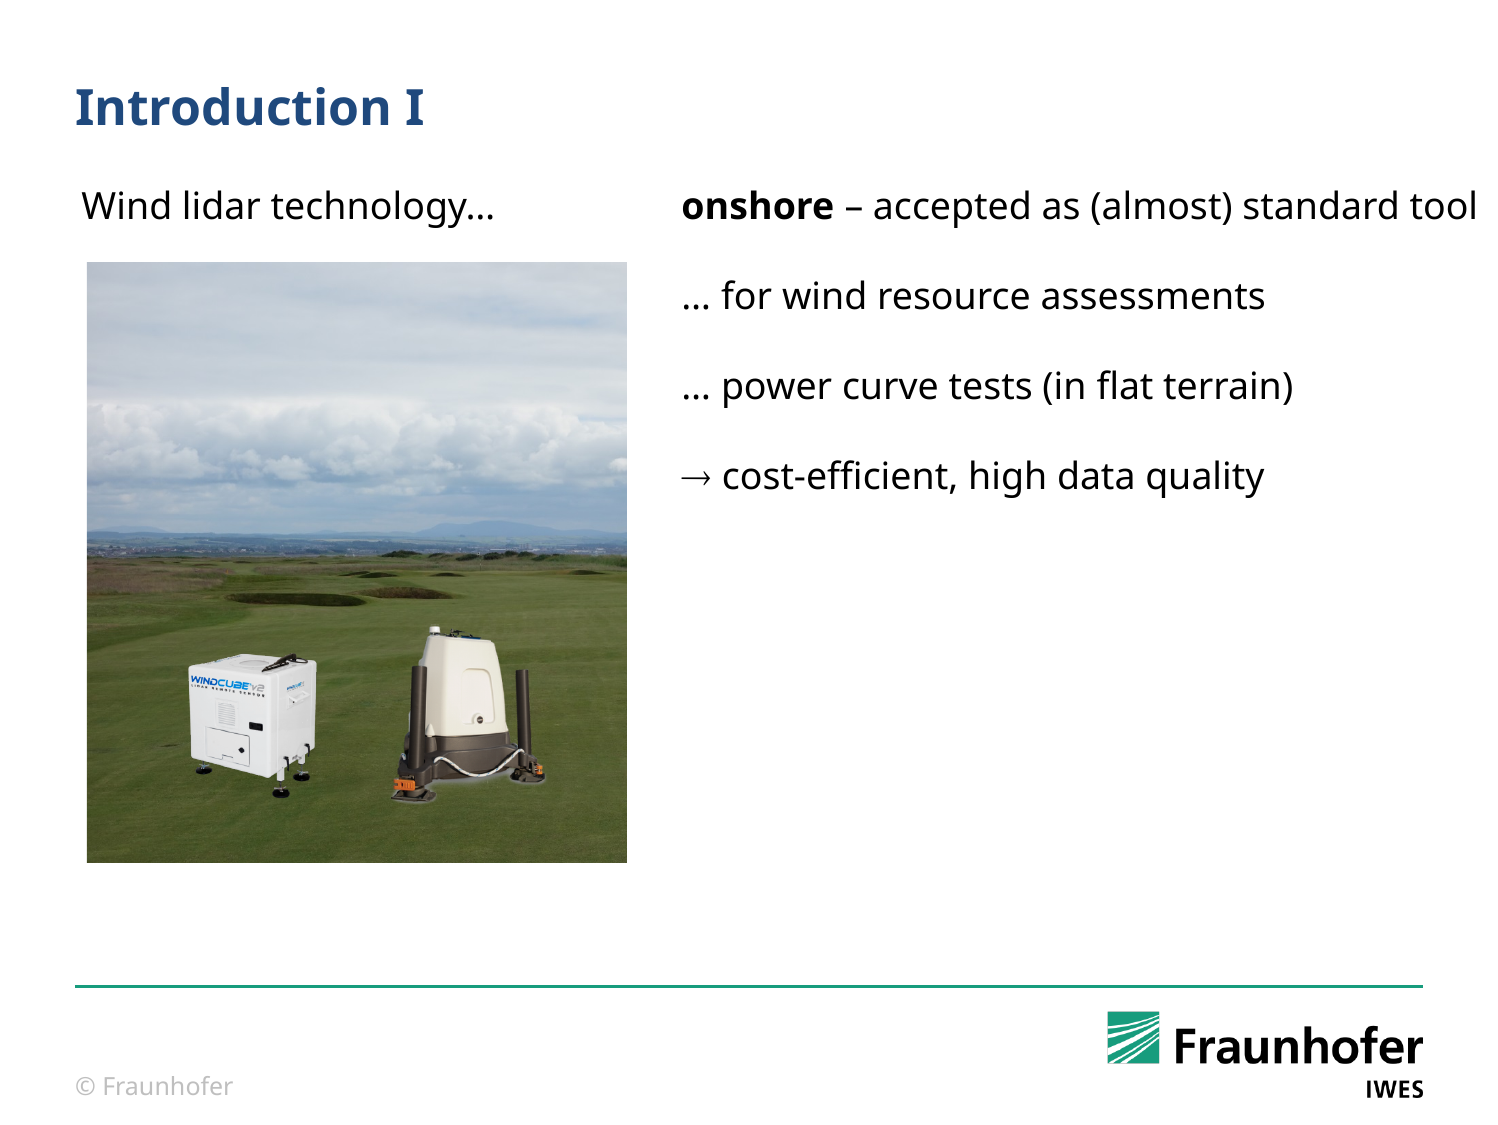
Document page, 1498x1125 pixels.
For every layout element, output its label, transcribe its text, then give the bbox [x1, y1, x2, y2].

text_box Wind lidar technology… onshore – accepted as (almost) standard tool … for wind resource assessments … power curve tests (in flat terrain)  cost-efficient, high data quality [66, 174, 1494, 505]
title Introduction I [75, 75, 1424, 136]
picture [1105, 1009, 1425, 1100]
picture [86, 262, 628, 863]
